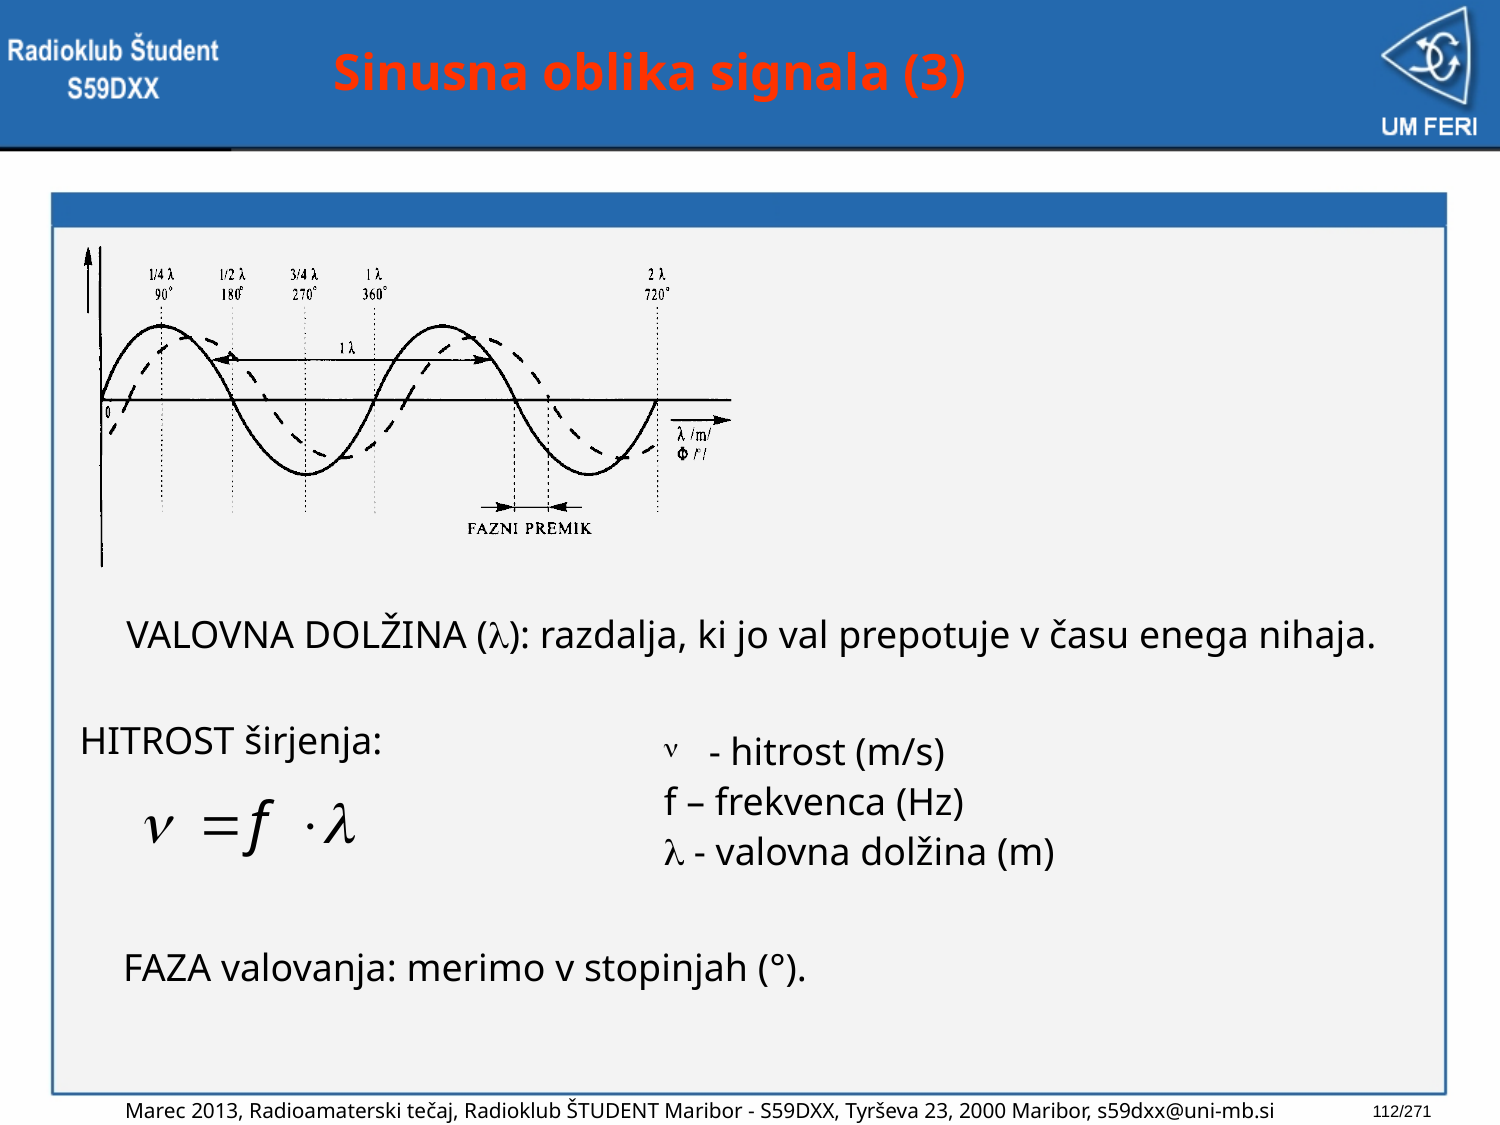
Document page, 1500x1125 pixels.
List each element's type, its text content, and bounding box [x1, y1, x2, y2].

text_box VALOVNA DOLŽINA (): razdalja, ki jo val prepotuje v času enega nihaja. [111, 603, 1393, 664]
text_box FAZA valovanja: merimo v stopinjah (°). [108, 936, 822, 997]
text_box - hitrost (m/s) f – frekvenca (Hz)  - valovna dolžina (m) [648, 720, 1206, 881]
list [139, 785, 370, 858]
text_box HITROST širjenja: [64, 709, 398, 770]
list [76, 239, 740, 574]
picture [0, 0, 1500, 1125]
title Sinusna oblika signala (3) [318, 0, 1426, 142]
